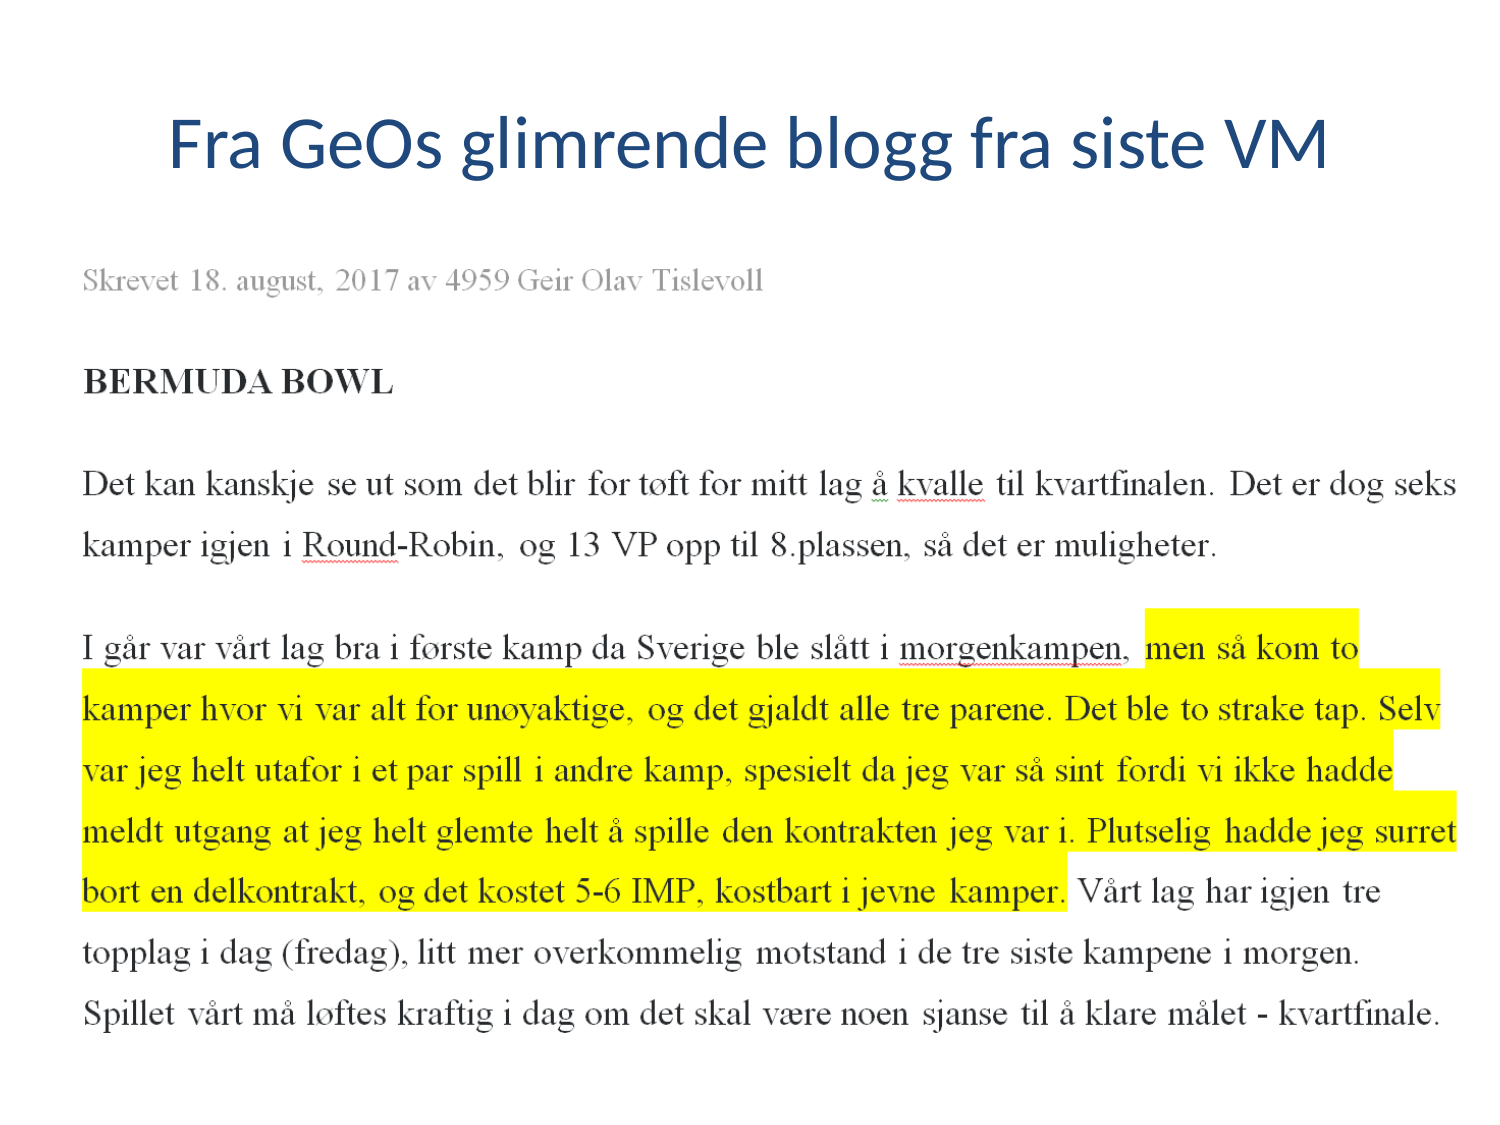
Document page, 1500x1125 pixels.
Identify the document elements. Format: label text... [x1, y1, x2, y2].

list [77, 262, 1477, 1036]
title Fra GeOs glimrende blogg fra siste VM [75, 45, 1425, 233]
